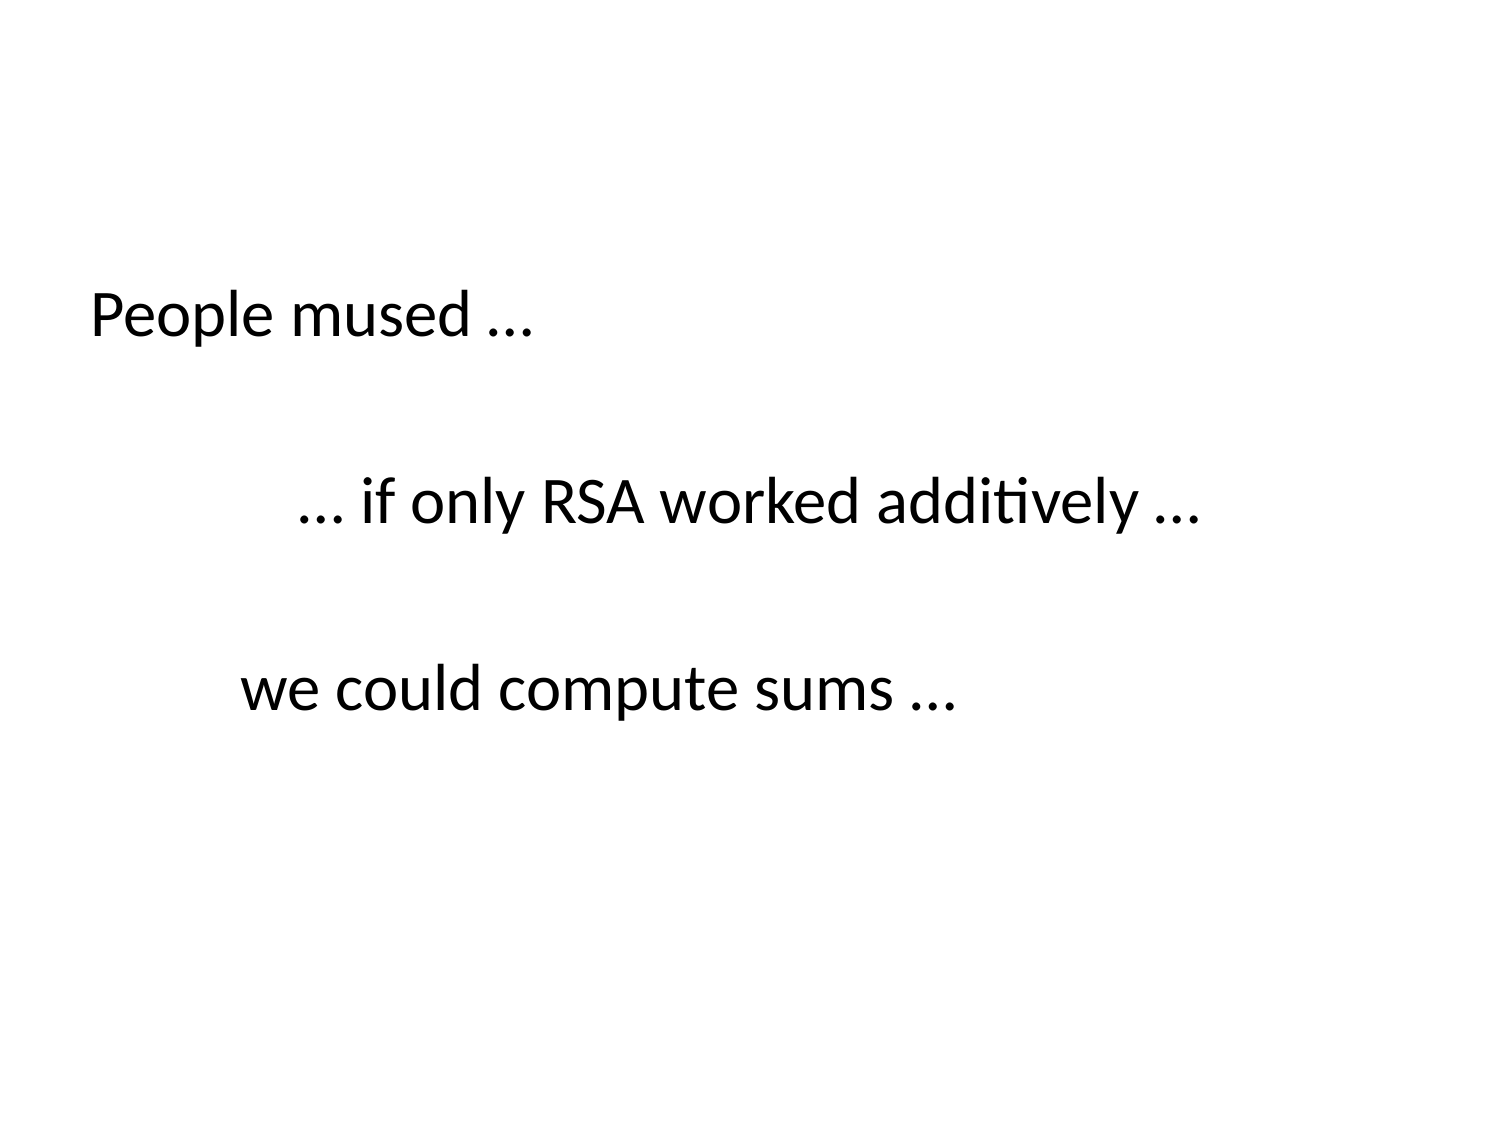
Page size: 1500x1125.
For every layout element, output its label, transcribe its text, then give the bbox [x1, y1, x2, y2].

list People mused … … if only RSA worked additively … we could compute sums … [75, 262, 1425, 1005]
